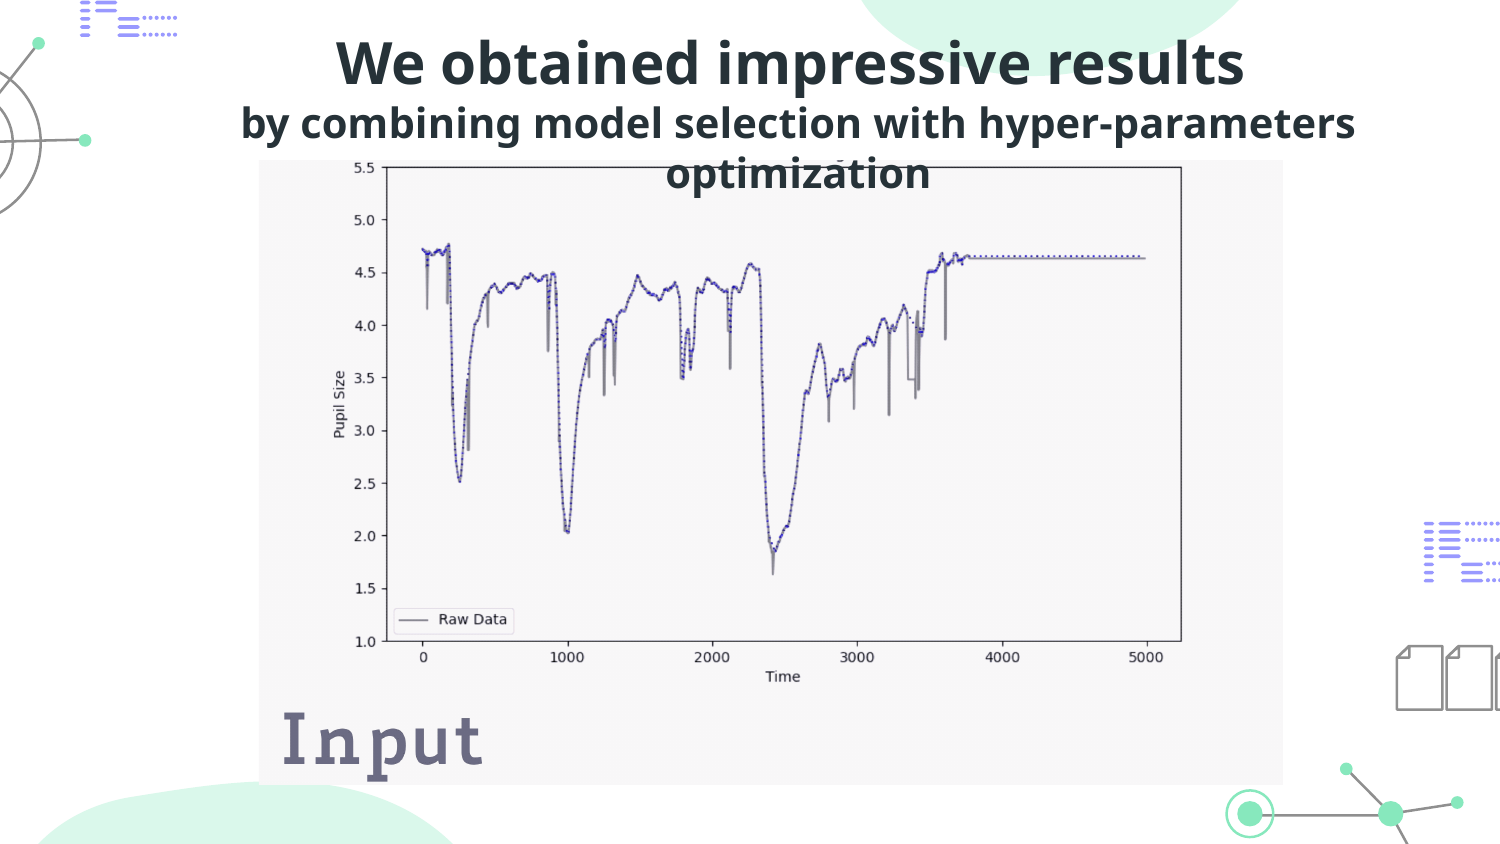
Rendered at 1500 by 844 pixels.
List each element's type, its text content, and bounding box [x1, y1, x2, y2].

picture [258, 160, 1284, 785]
title We obtained impressive results by combining model selection with hyper-parameters optimization [118, 11, 1480, 161]
